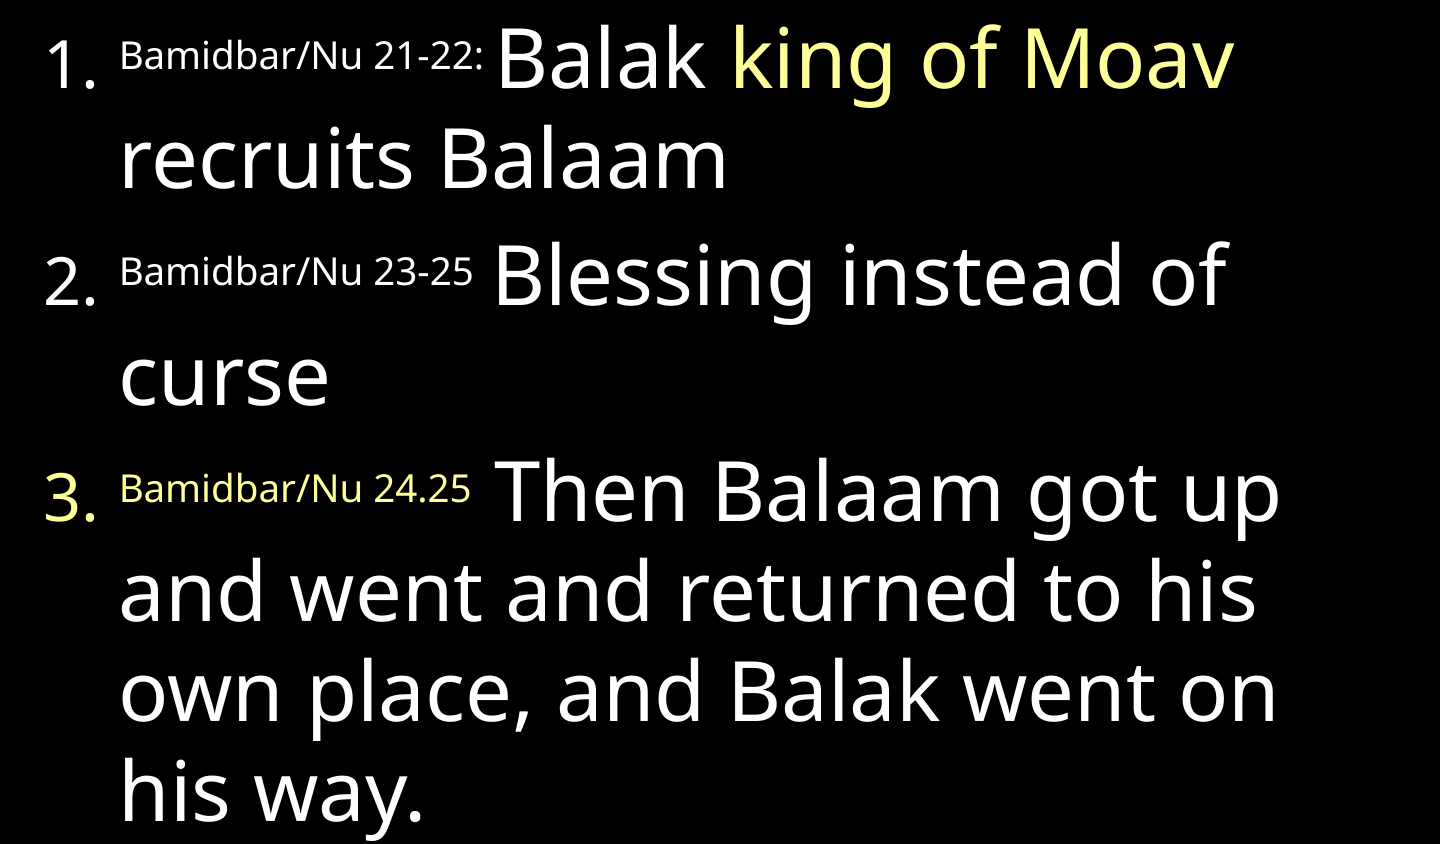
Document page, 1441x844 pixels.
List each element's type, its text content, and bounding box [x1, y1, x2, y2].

subtitle Bamidbar/Nu 21-22: Balak king of Moav recruits Balaam Bamidbar/Nu 23-25 Blessing instead of curse Bamidbar/Nu 24.25 Then Balaam got up and went and returned to his own place, and Balak went on his way. [32, 0, 1408, 844]
